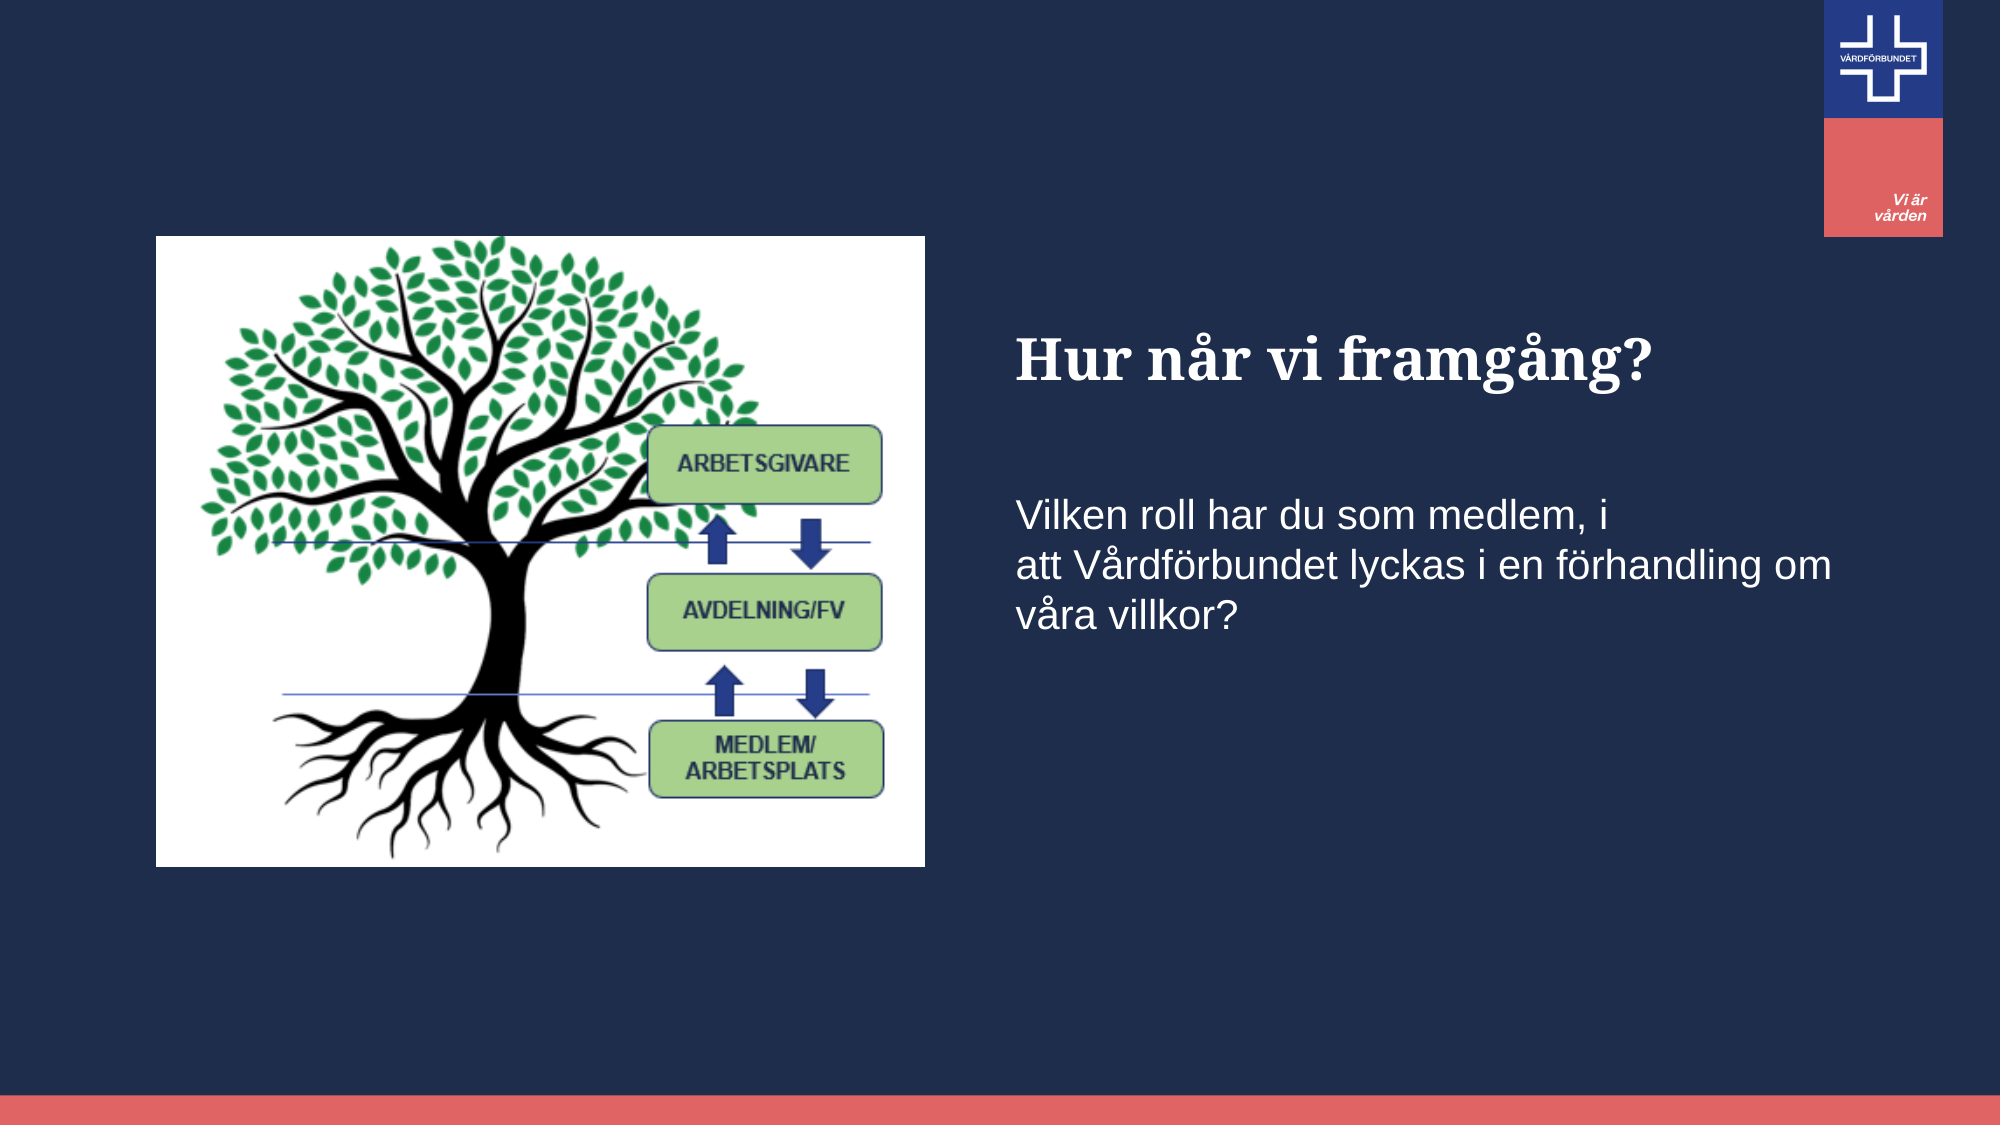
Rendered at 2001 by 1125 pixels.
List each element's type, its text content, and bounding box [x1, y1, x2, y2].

list Vilken roll har du som medlem, i att Vårdförbundet lyckas i en förhandling om våra villkor? [1000, 479, 1916, 685]
title Hur når vi framgång? [1000, 236, 1916, 401]
picture [1824, 0, 1943, 237]
picture [156, 236, 925, 867]
